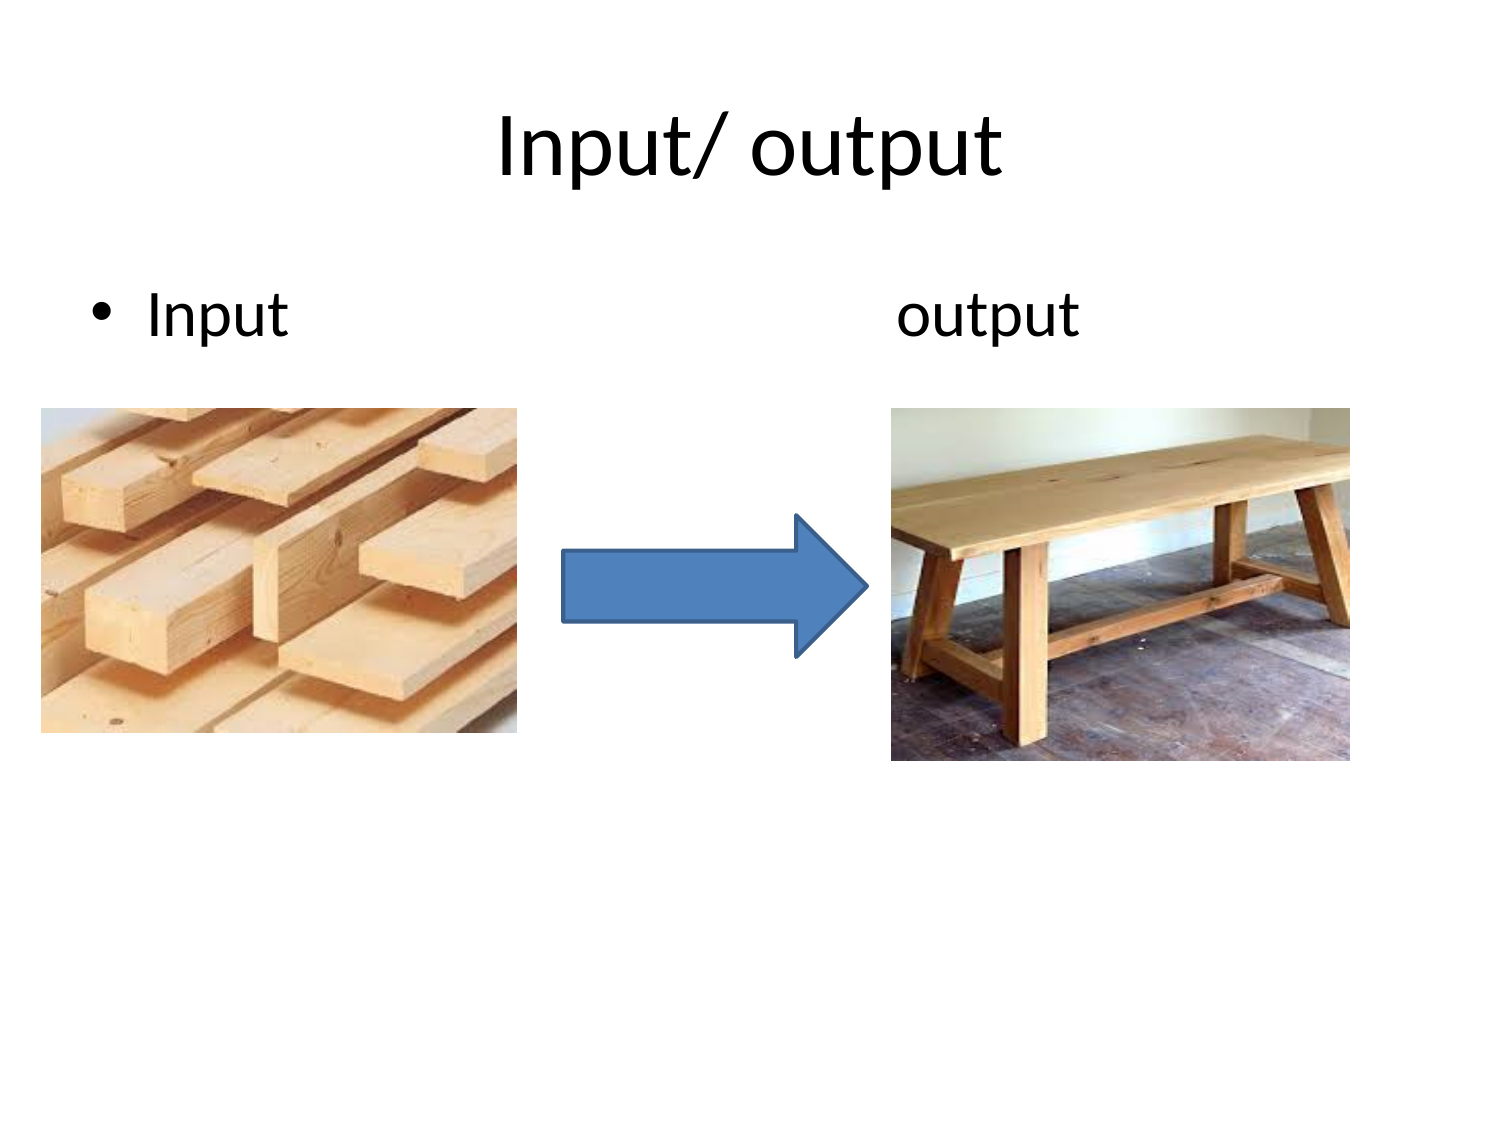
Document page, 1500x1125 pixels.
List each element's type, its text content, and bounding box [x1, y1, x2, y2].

title Input/ output [75, 45, 1425, 233]
text_box [561, 513, 870, 659]
list Input output [75, 262, 1425, 1005]
picture [41, 408, 517, 734]
picture [891, 408, 1350, 761]
